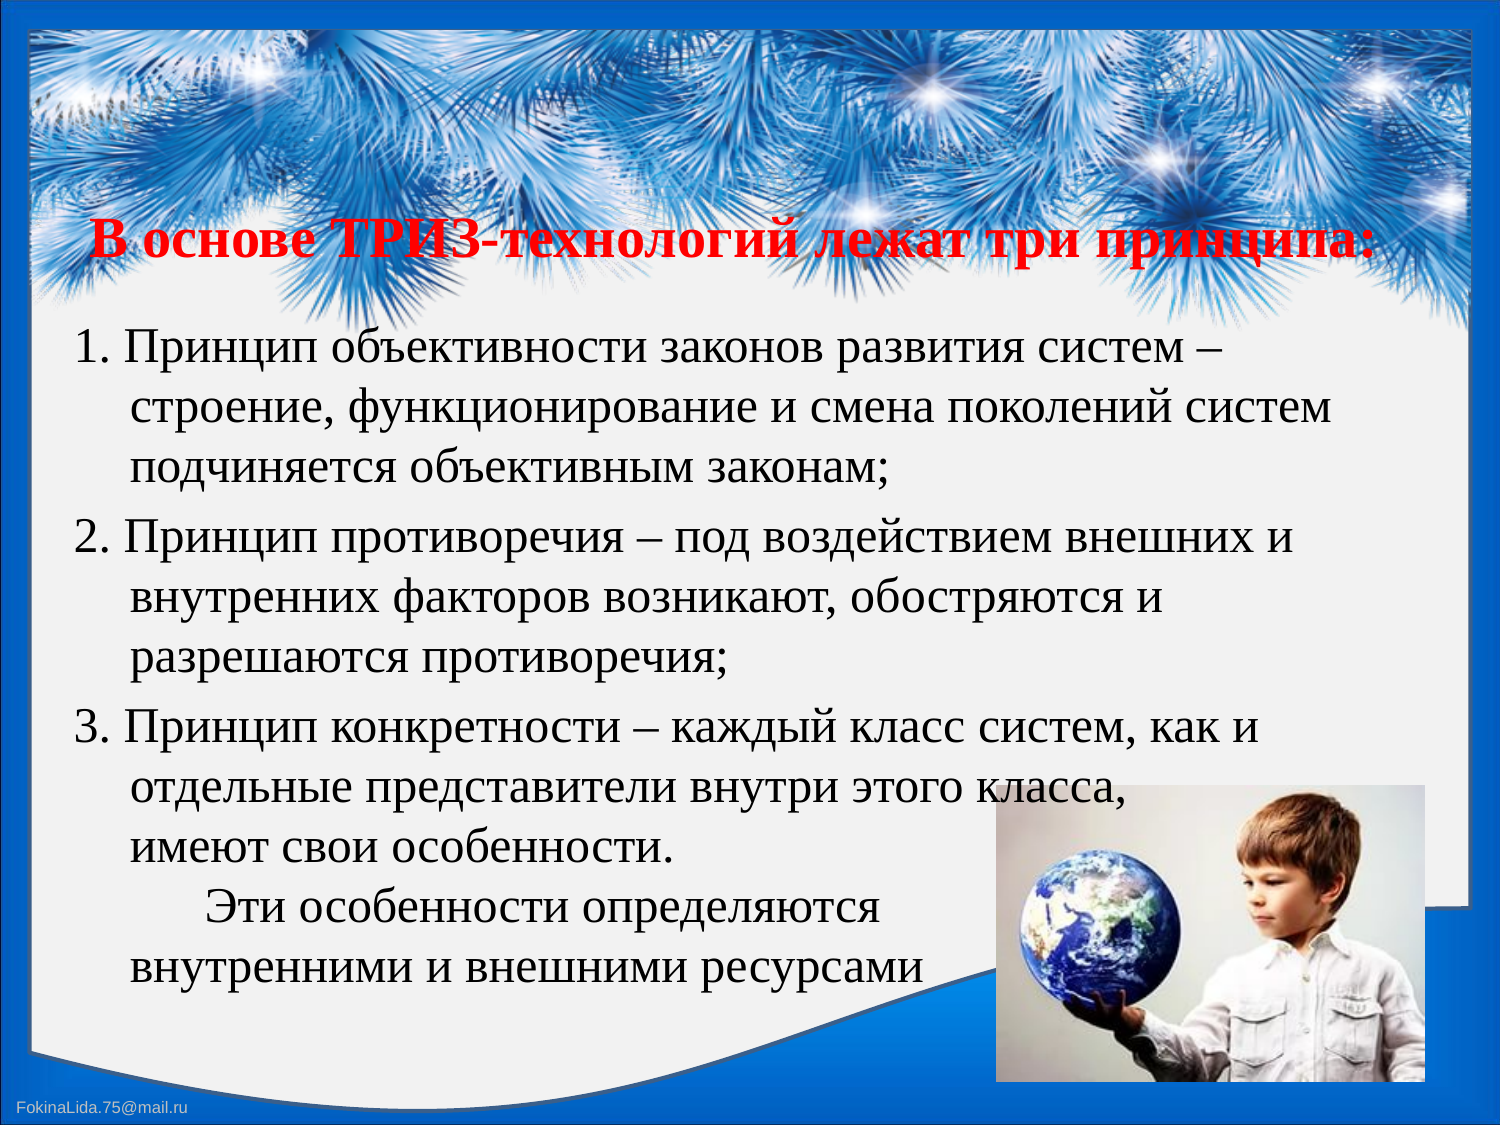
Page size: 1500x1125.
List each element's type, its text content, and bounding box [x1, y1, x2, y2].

title В основе ТРИЗ-технологий лежат три принципа: [58, 140, 1409, 304]
list 1. Принцип объективности законов развития систем – строение, функционирование и смена поколений систем подчиняется объективным законам; 2. Принцип противоречия – под воздействием внешних и внутренних факторов возникают, обостряются и разрешаются противоречия; 3. Принцип конкретности – каждый класс систем, как и отдельные представители внутри этого класса, имеют свои особенности. Эти особенности определяются внутренними и внешними ресурсами [58, 304, 1409, 1048]
picture [0, 0, 1500, 1125]
